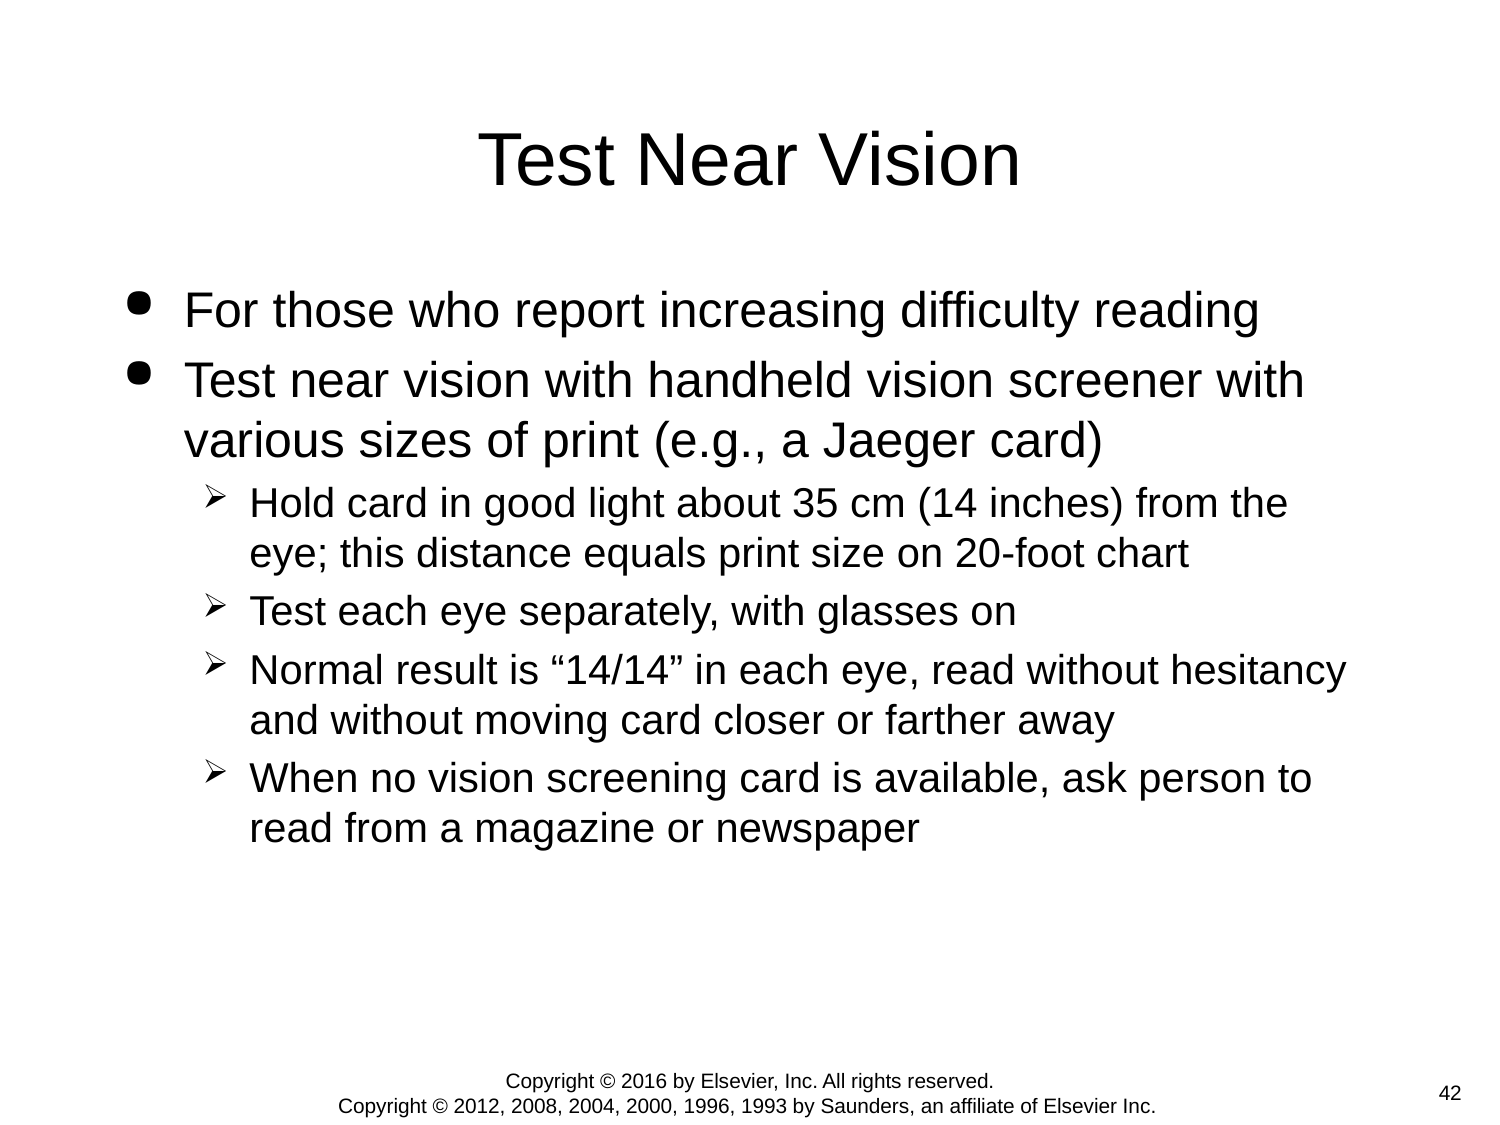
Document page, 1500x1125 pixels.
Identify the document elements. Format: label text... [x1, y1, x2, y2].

slide_number 42 [1400, 1060, 1495, 1123]
title Test Near Vision [112, 55, 1388, 256]
footer Copyright © 2016 by Elsevier, Inc. All rights reserved. Copyright © 2012, 2008, 2004, 2000, 1996, 1993 by Saunders, an affiliate of Elsevier Inc. [162, 1059, 1338, 1123]
list For those who report increasing difficulty reading Test near vision with handheld vision screener with various sizes of print (e.g., a Jaeger card) Hold card in good light about 35 cm (14 inches) from the eye; this distance equals print size on 20-foot chart Test each eye separately, with glasses on Normal result is “14/14” in each eye, read without hesitancy and without moving card closer or farther away When no vision screening card is available, ask person to read from a magazine or newspaper [112, 270, 1388, 1001]
